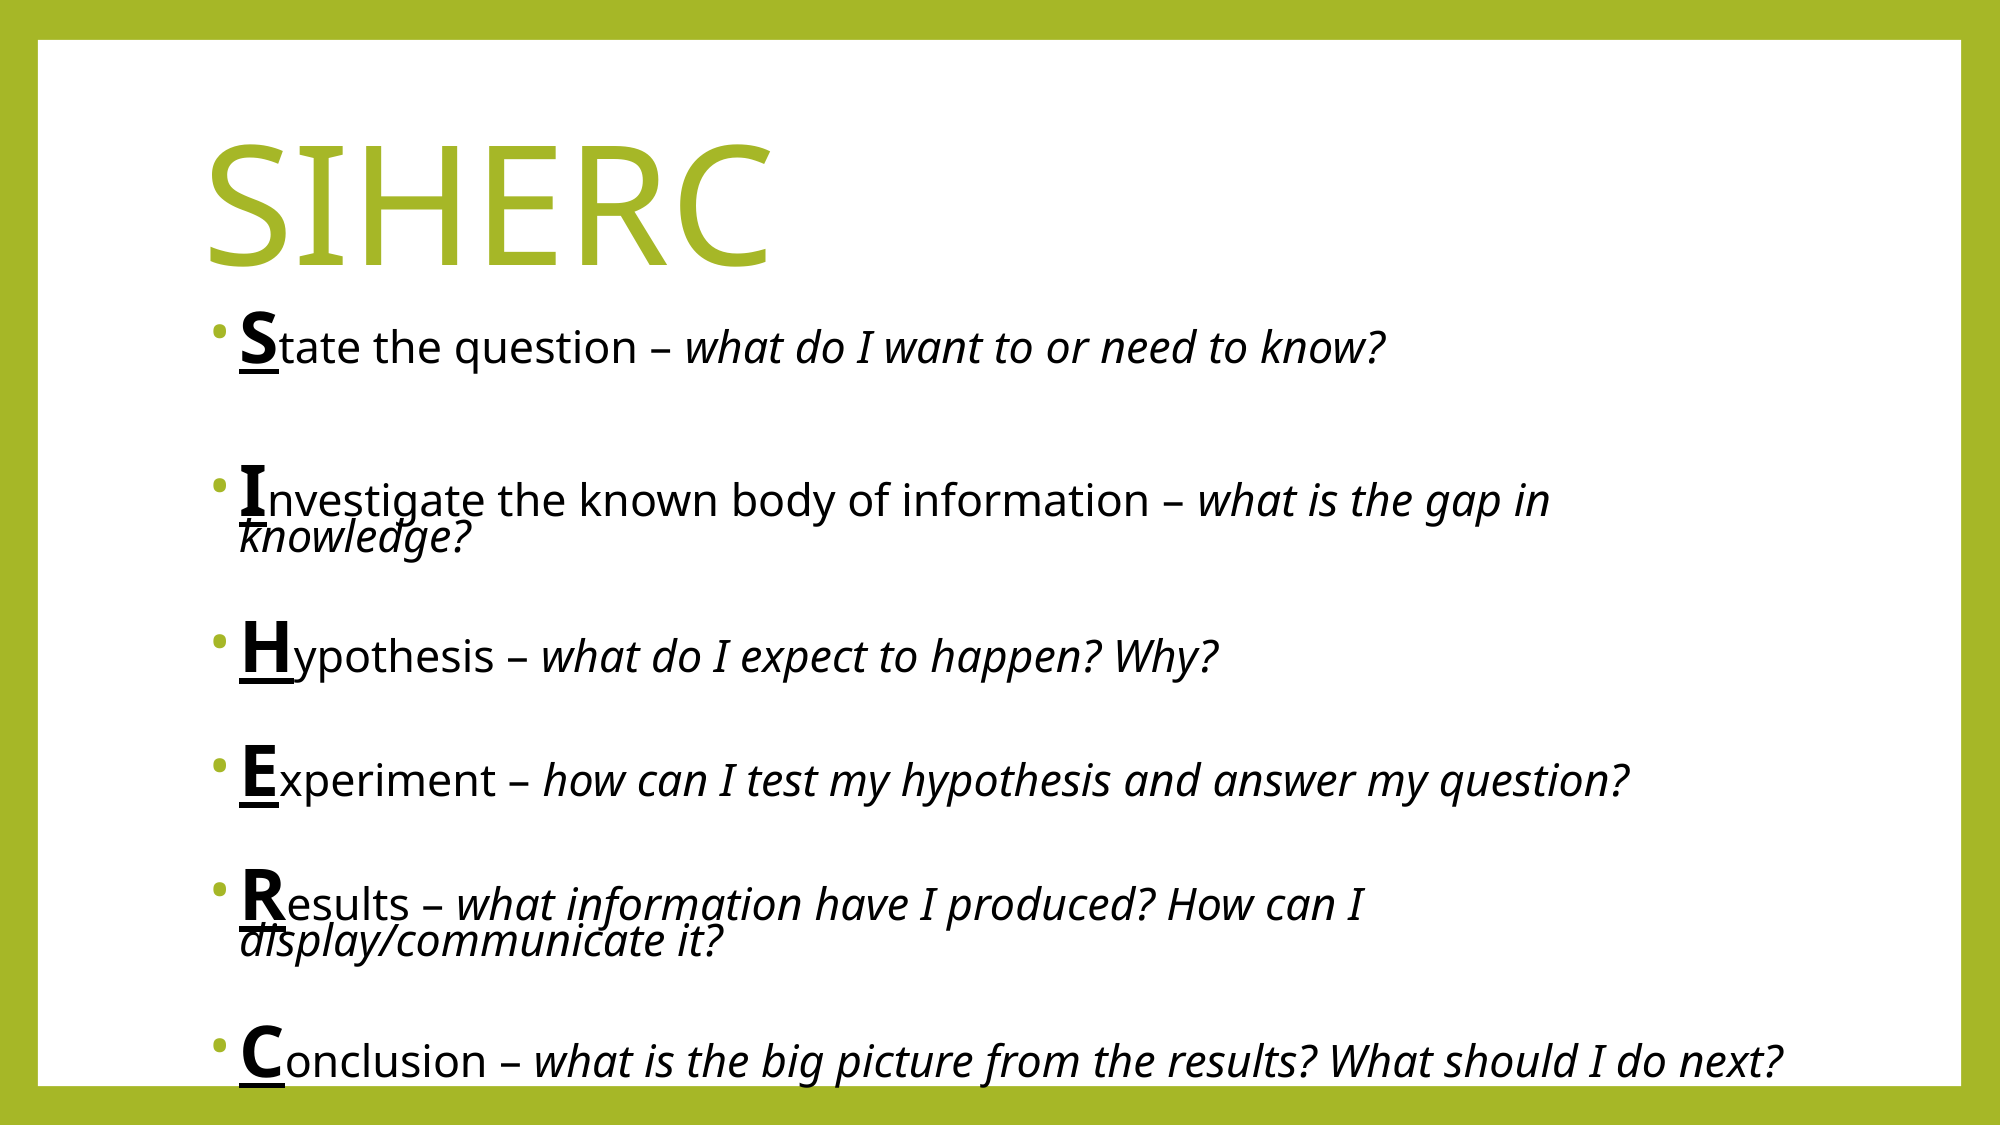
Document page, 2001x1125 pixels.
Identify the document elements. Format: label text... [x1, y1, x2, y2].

title SIHERC [187, 99, 1808, 314]
list State the question – what do I want to or need to know? Investigate the known body of information – what is the gap in knowledge? Hypothesis – what do I expect to happen? Why? Experiment – how can I test my hypothesis and answer my question? Results – what information have I produced? How can I display/communicate it? Conclusion – what is the big picture from the results? What should I do next? [187, 314, 1808, 1125]
